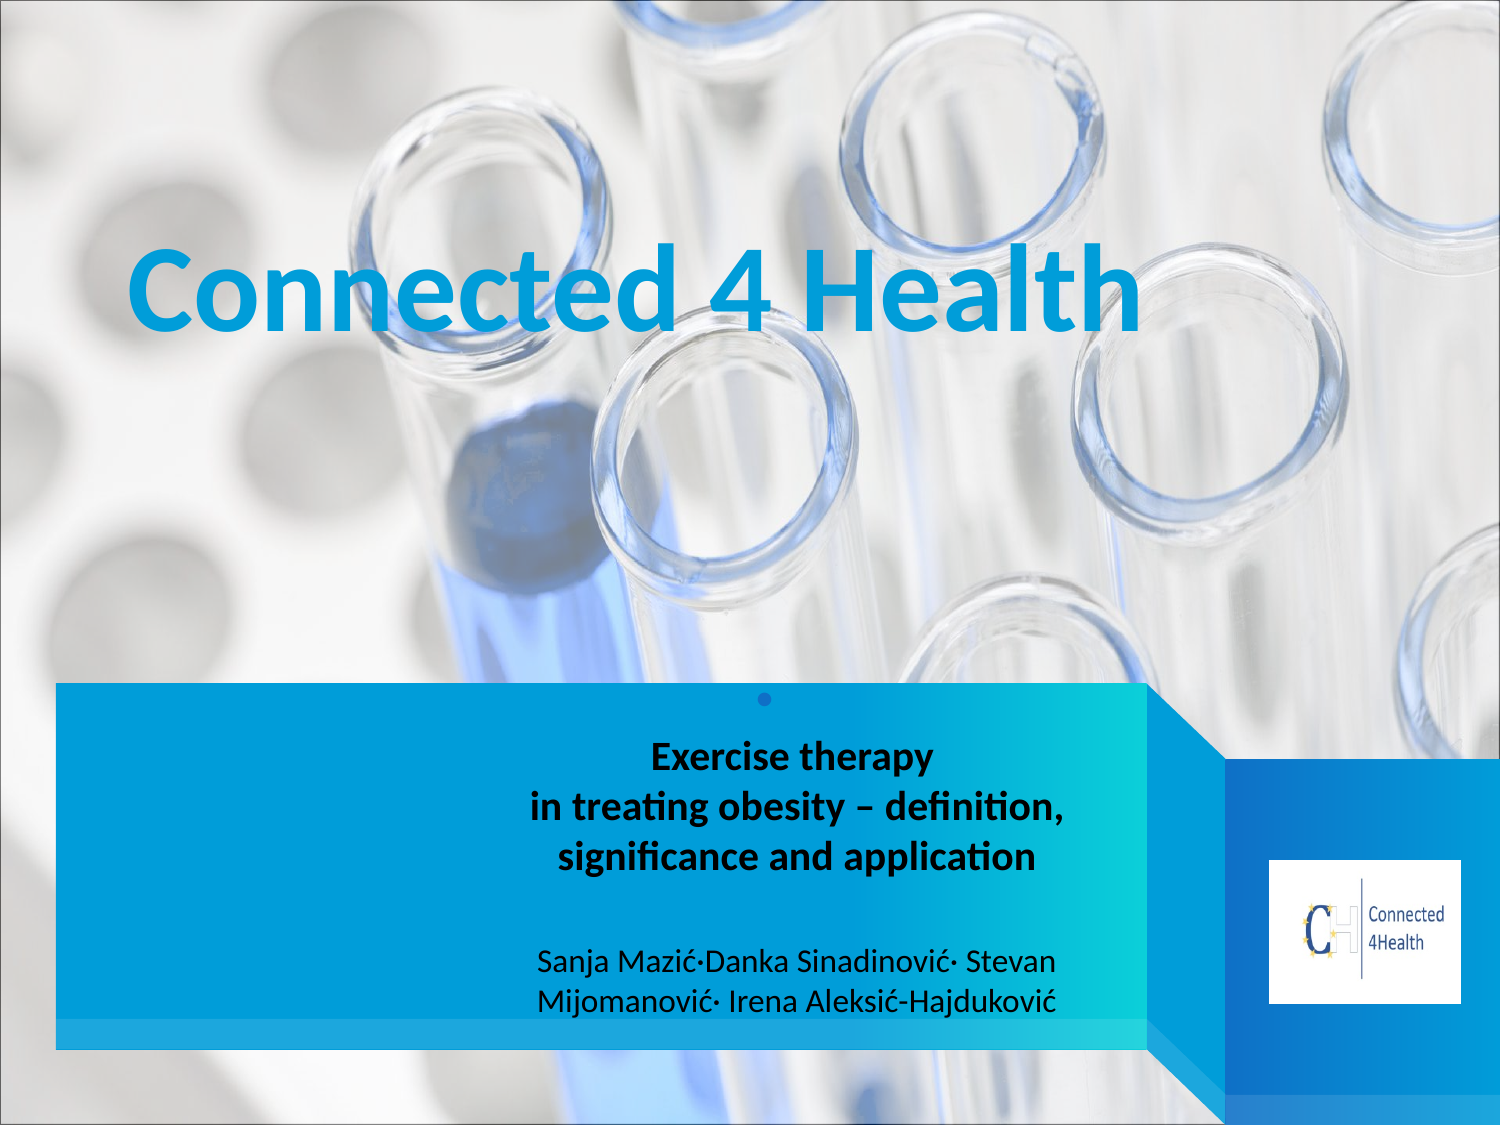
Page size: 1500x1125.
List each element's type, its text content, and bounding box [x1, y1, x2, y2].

picture [1147, 1050, 1156, 1059]
picture [1269, 860, 1460, 1004]
text_box Connected 4 Health [112, 198, 1367, 364]
title Exercise therapy in treating obesity – definition, significance and application Sanja Mazić·Danka Sinadinović· Stevan Mijomanović· Irena Aleksić-Hajduković [442, 675, 1152, 1013]
picture [0, 0, 1500, 1125]
